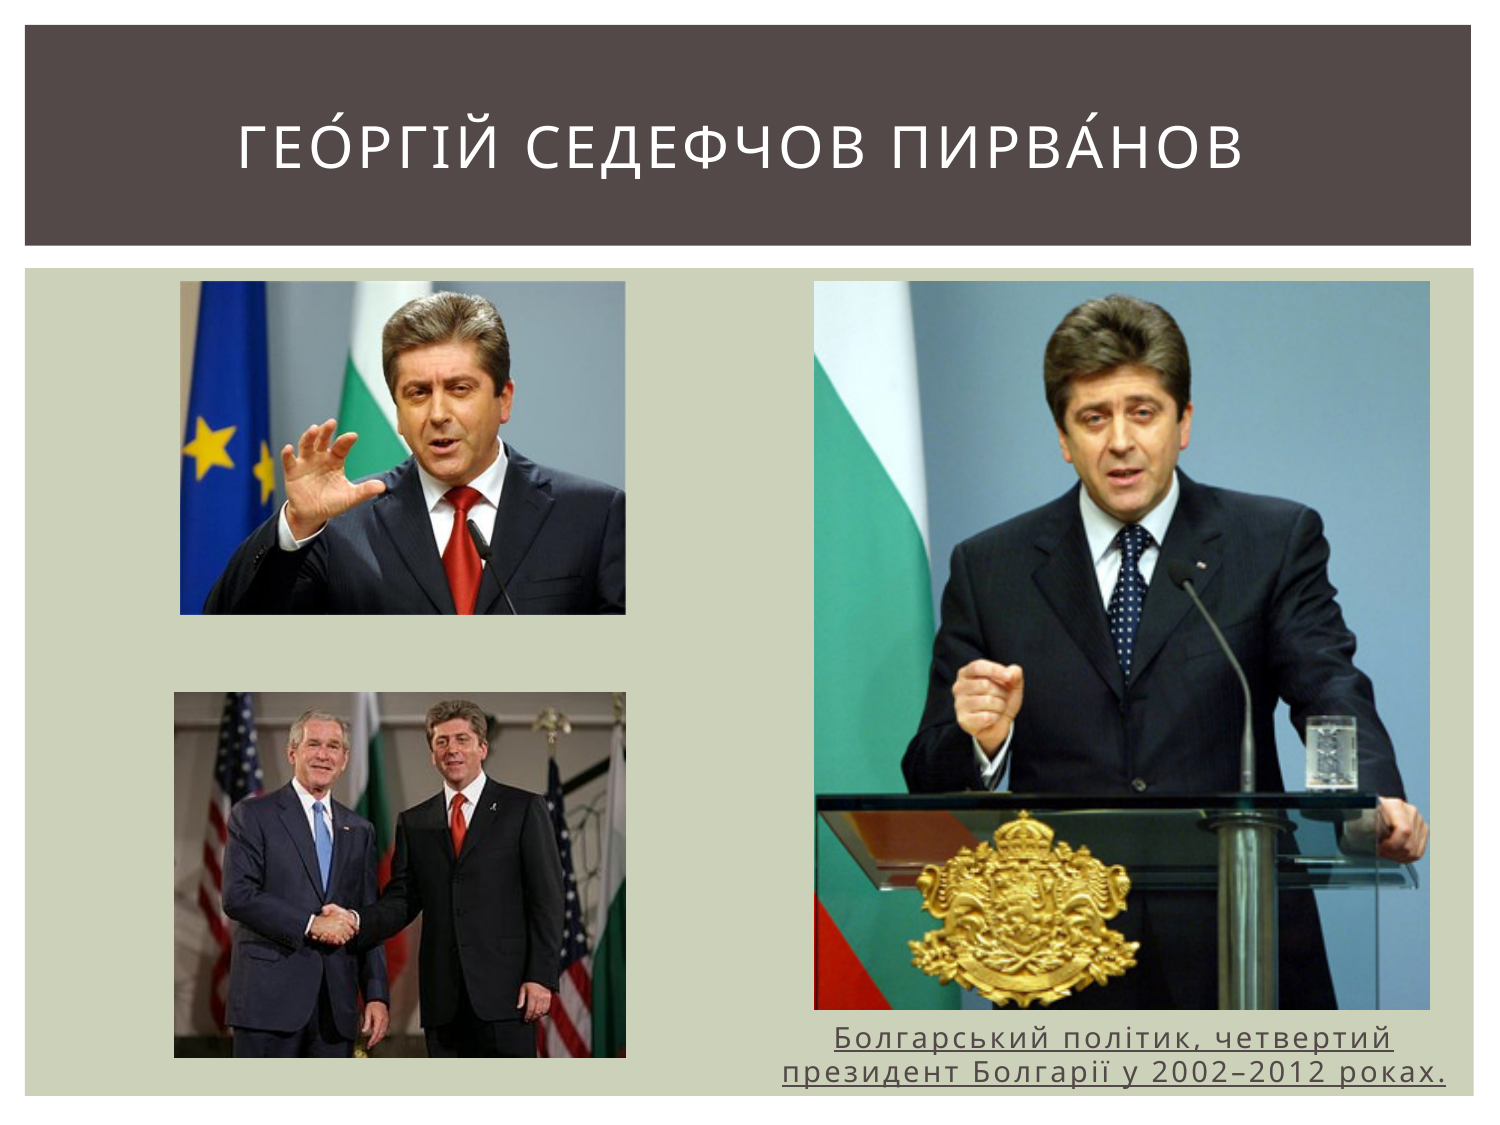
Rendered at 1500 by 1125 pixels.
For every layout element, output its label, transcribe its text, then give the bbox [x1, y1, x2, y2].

picture [179, 281, 626, 615]
list Болгарський політик, четвертий президент Болгарії у 2002–2012 роках. [738, 1011, 1483, 1125]
picture [814, 281, 1430, 1010]
picture [173, 692, 626, 1059]
title Гео́ргій Седефчов Пирва́нов [62, 58, 1438, 232]
